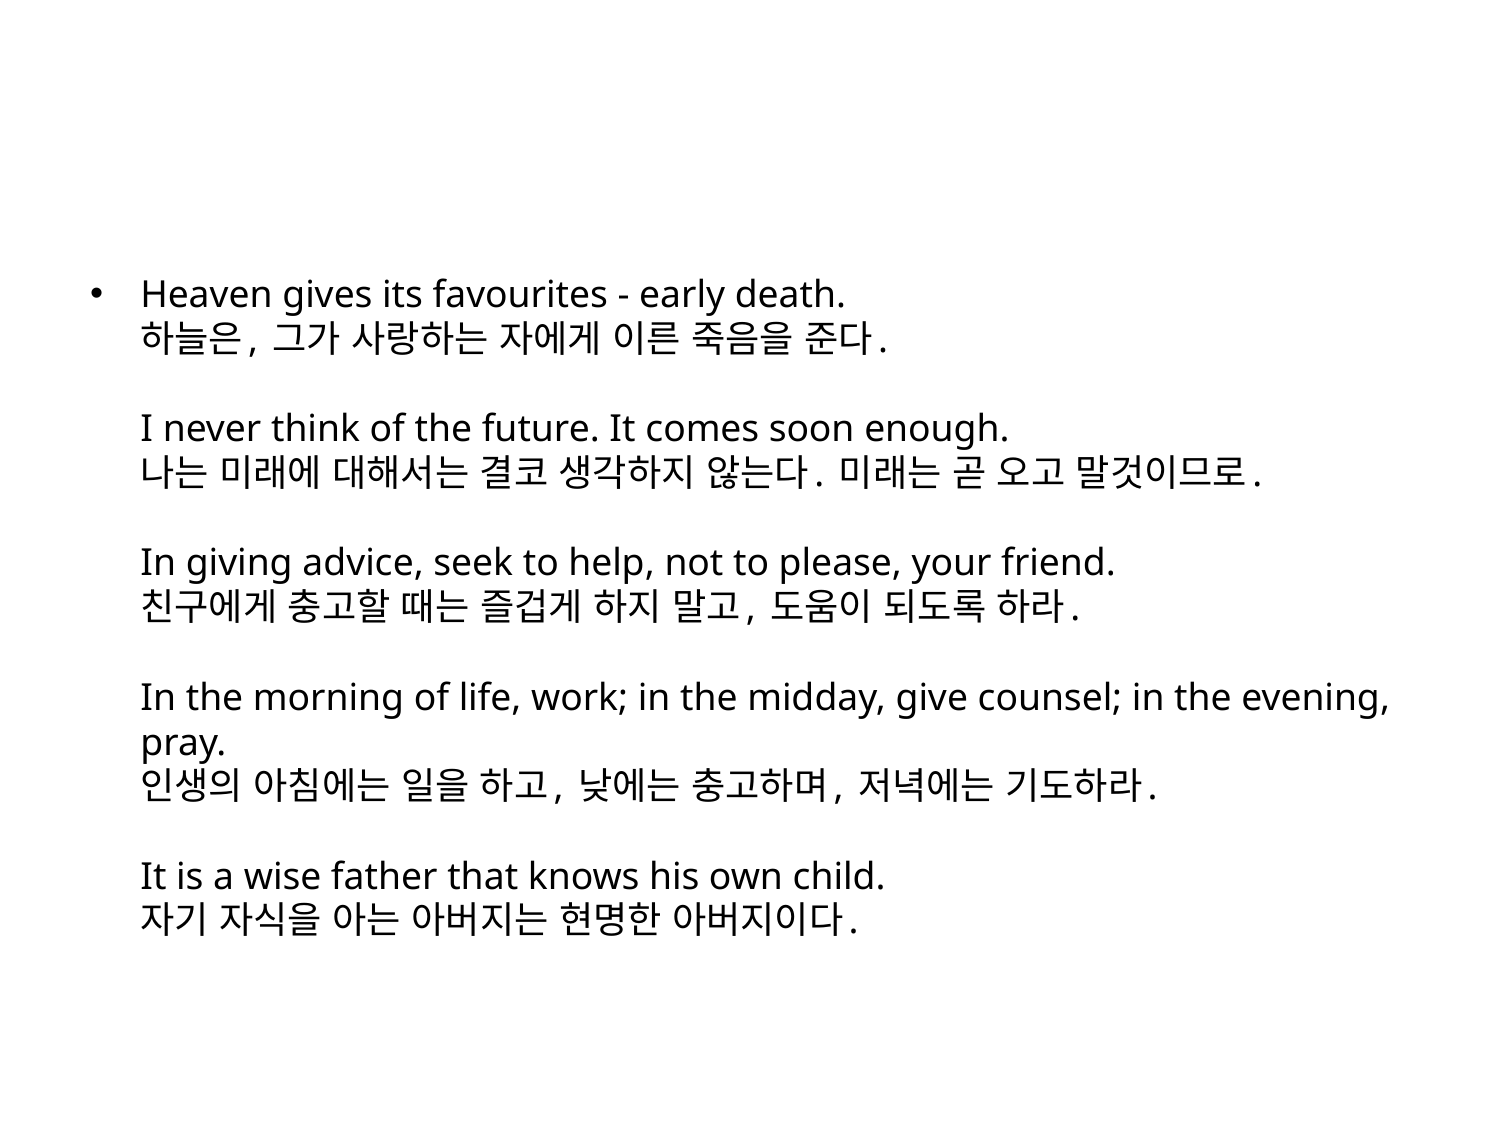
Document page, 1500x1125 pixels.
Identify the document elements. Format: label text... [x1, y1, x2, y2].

list Heaven gives its favourites - early death. 하늘은, 그가 사랑하는 자에게 이른 죽음을 준다. I never think of the future. It comes soon enough. 나는 미래에 대해서는 결코 생각하지 않는다. 미래는 곧 오고 말것이므로. In giving advice, seek to help, not to please, your friend. 친구에게 충고할 때는 즐겁게 하지 말고, 도움이 되도록 하라. In the morning of life, work; in the midday, give counsel; in the evening, pray. 인생의 아침에는 일을 하고, 낮에는 충고하며, 저녁에는 기도하라. It is a wise father that knows his own child. 자기 자식을 아는 아버지는 현명한 아버지이다. [75, 262, 1425, 1005]
